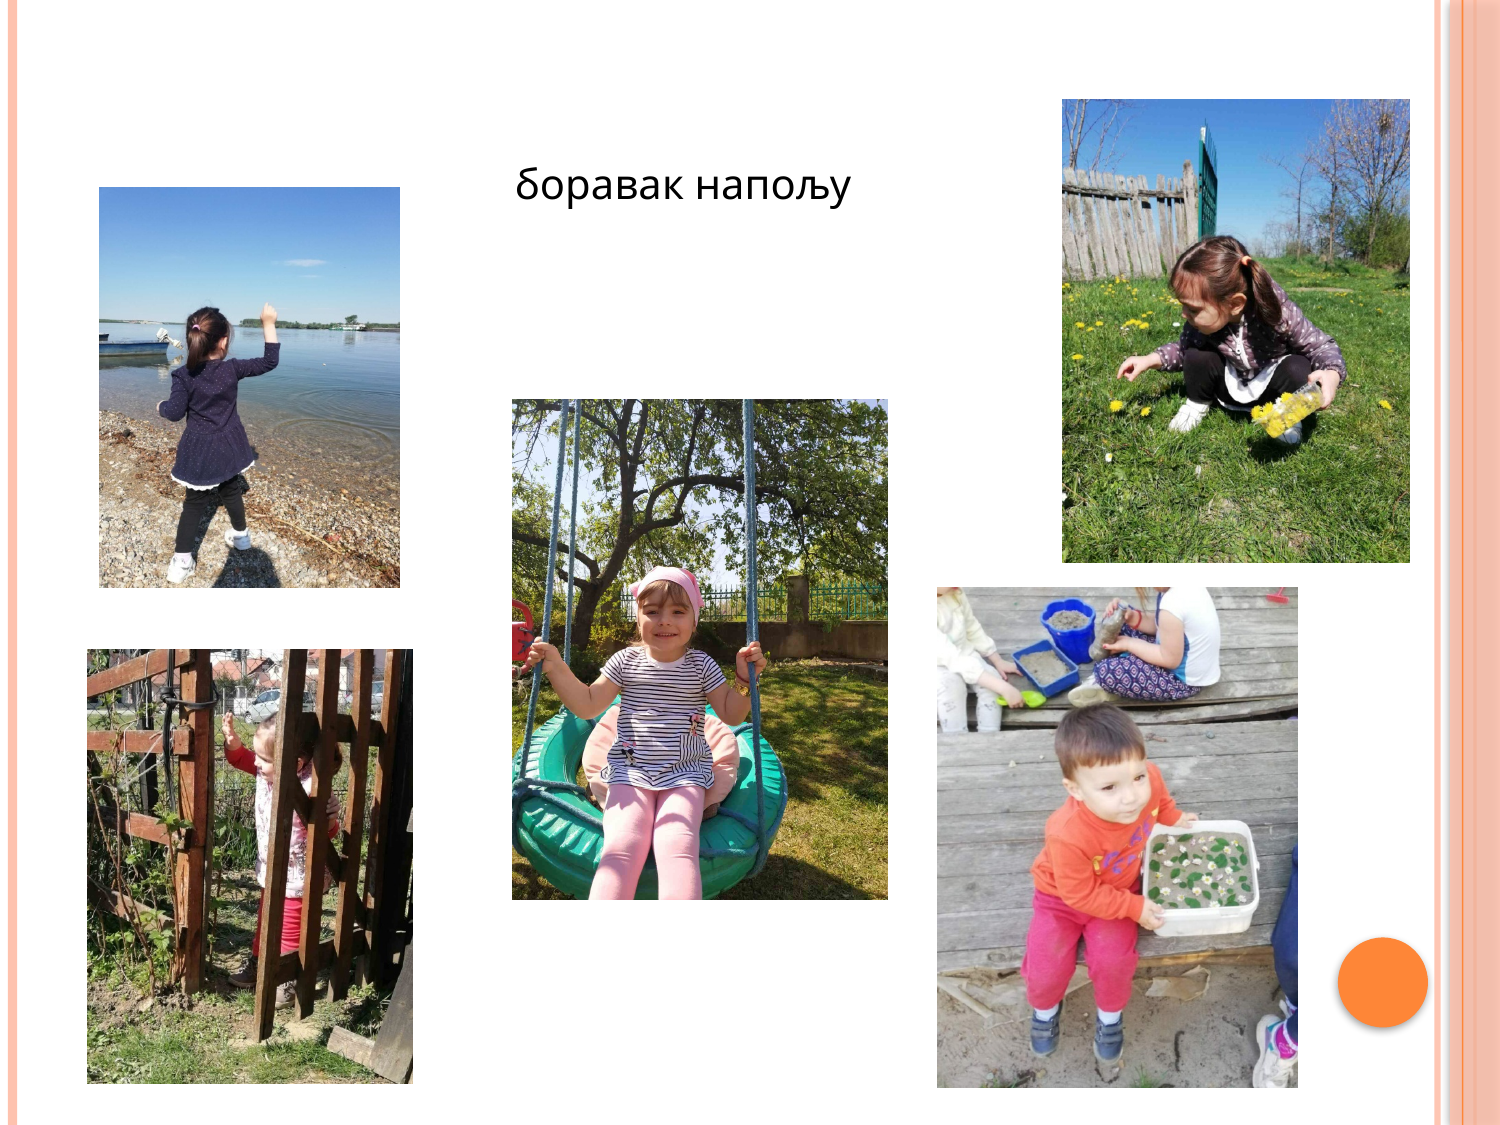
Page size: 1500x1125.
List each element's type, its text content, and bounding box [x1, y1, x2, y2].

text_box боравак напољу [499, 149, 950, 215]
picture [86, 649, 413, 1084]
picture [99, 186, 401, 588]
picture [1061, 99, 1410, 563]
picture [936, 586, 1298, 1088]
picture [511, 399, 888, 901]
